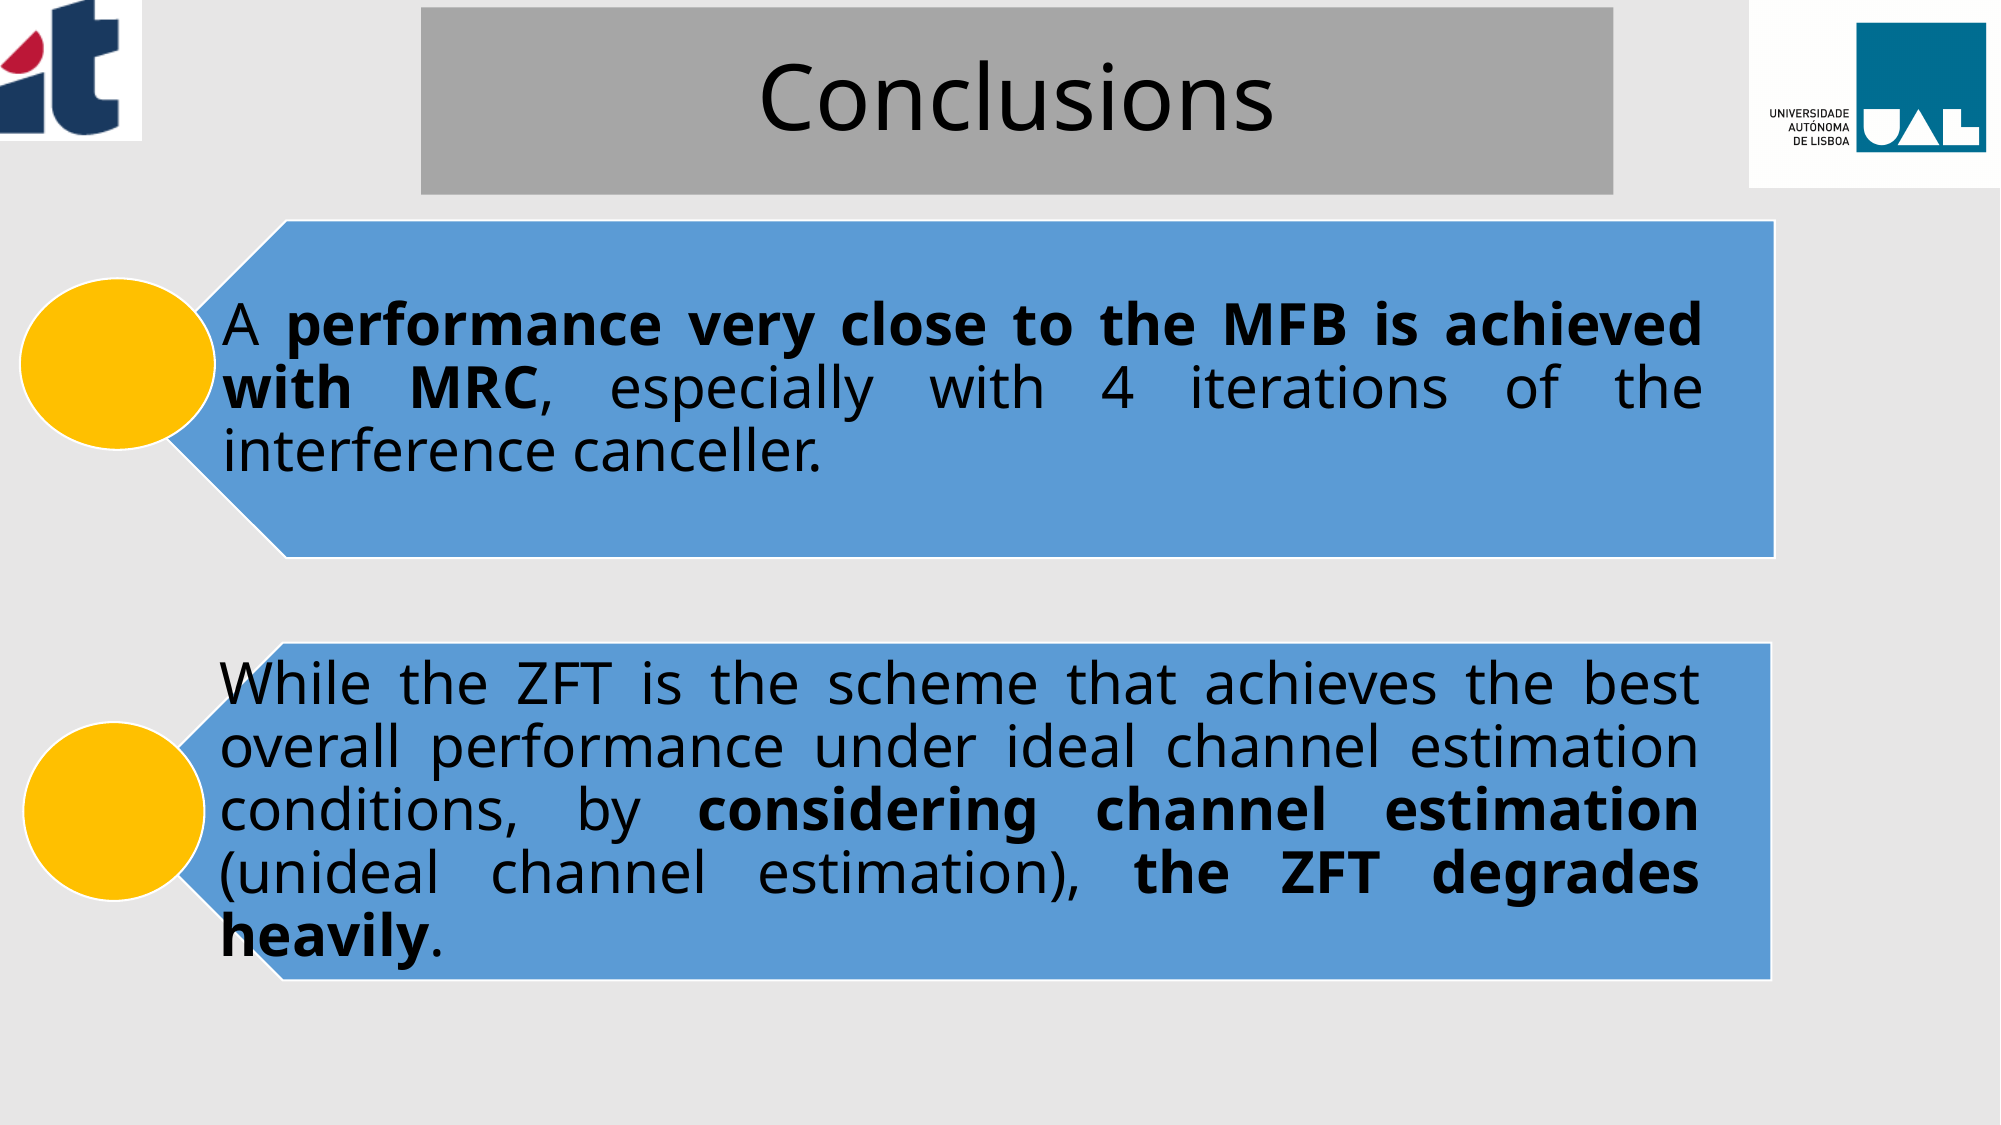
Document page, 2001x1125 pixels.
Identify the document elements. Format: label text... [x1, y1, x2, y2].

picture [0, 0, 142, 141]
picture [1749, 0, 2001, 188]
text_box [0, 220, 2000, 981]
title Conclusions [421, 7, 1614, 195]
